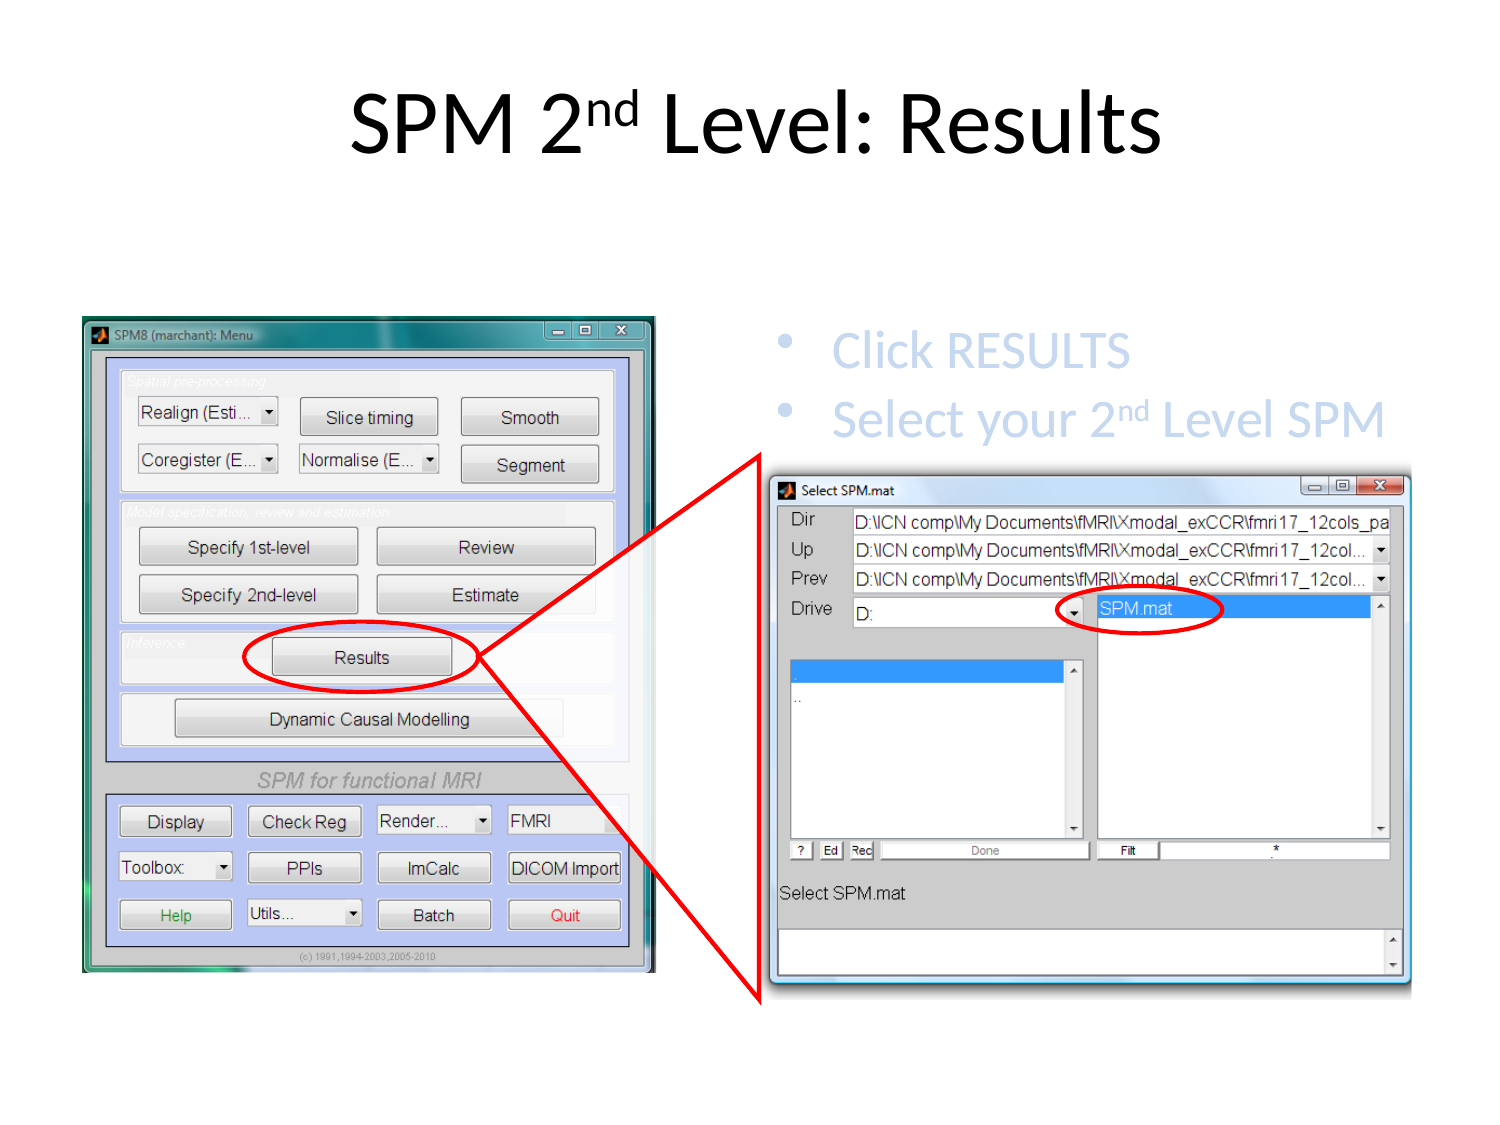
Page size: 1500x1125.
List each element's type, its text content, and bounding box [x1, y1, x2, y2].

text_box Click RESULTS Select your 2nd Level SPM [761, 314, 1425, 461]
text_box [478, 450, 1412, 1000]
title SPM 2nd Level: Results [82, 23, 1432, 211]
picture [81, 316, 657, 973]
